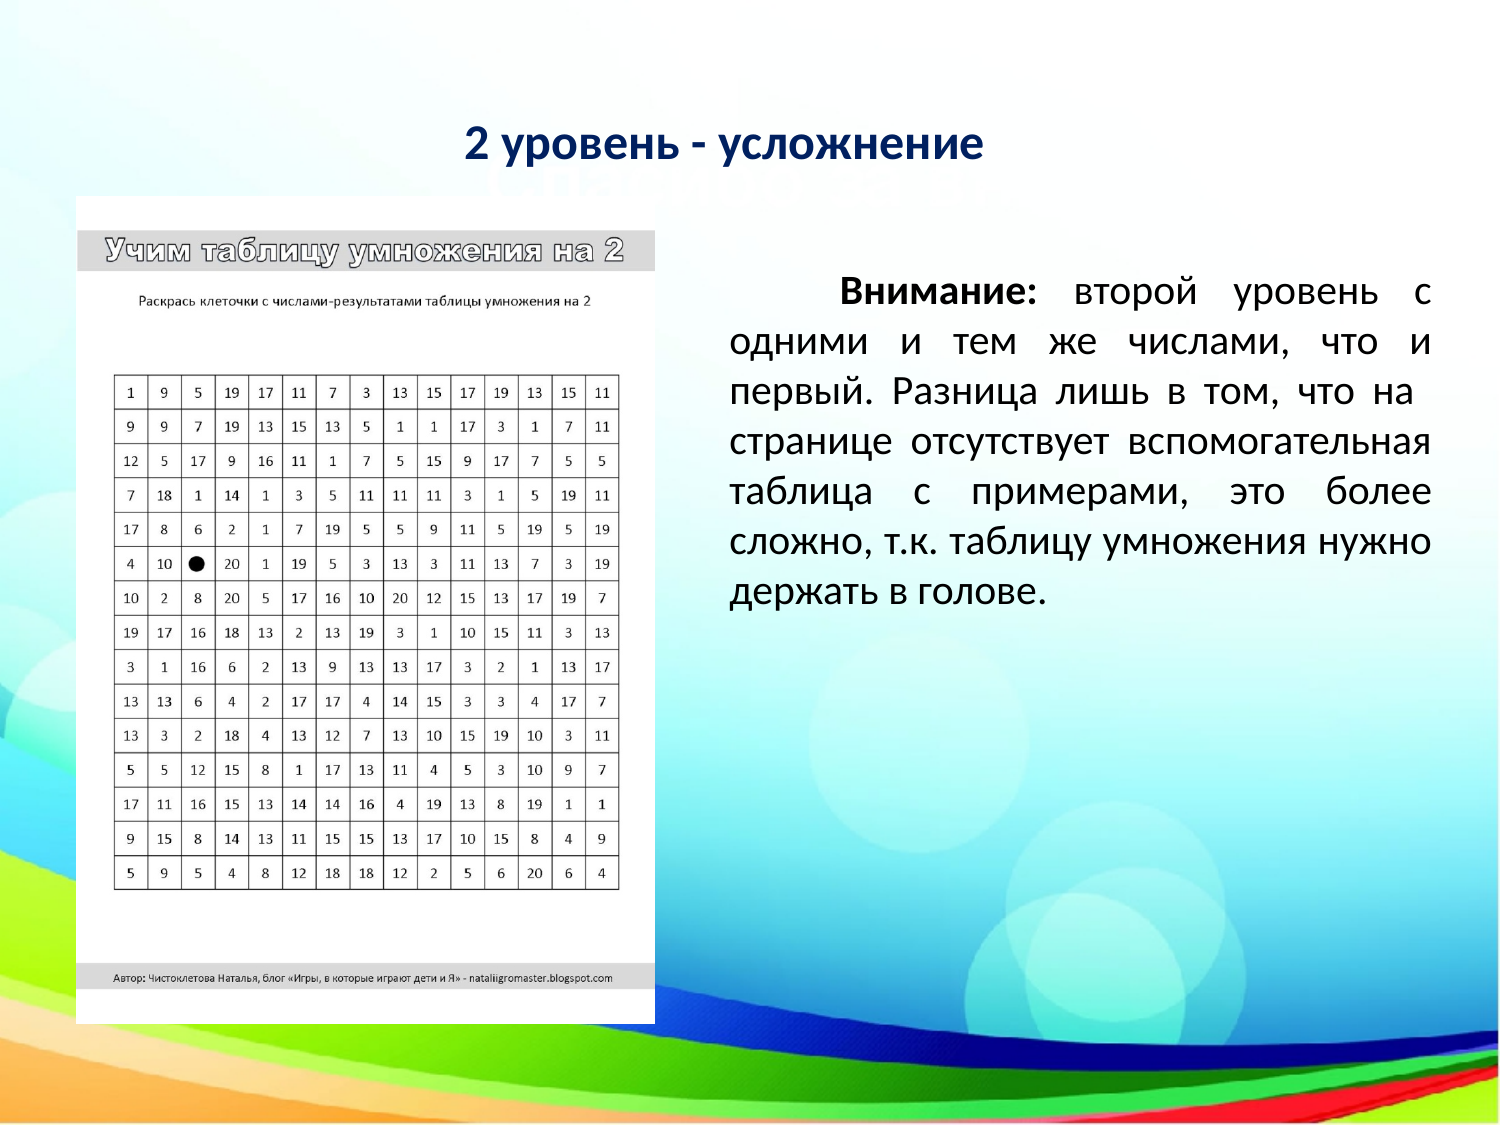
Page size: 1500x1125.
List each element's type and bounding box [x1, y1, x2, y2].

picture [76, 195, 655, 1024]
list [0, 0, 1500, 1125]
